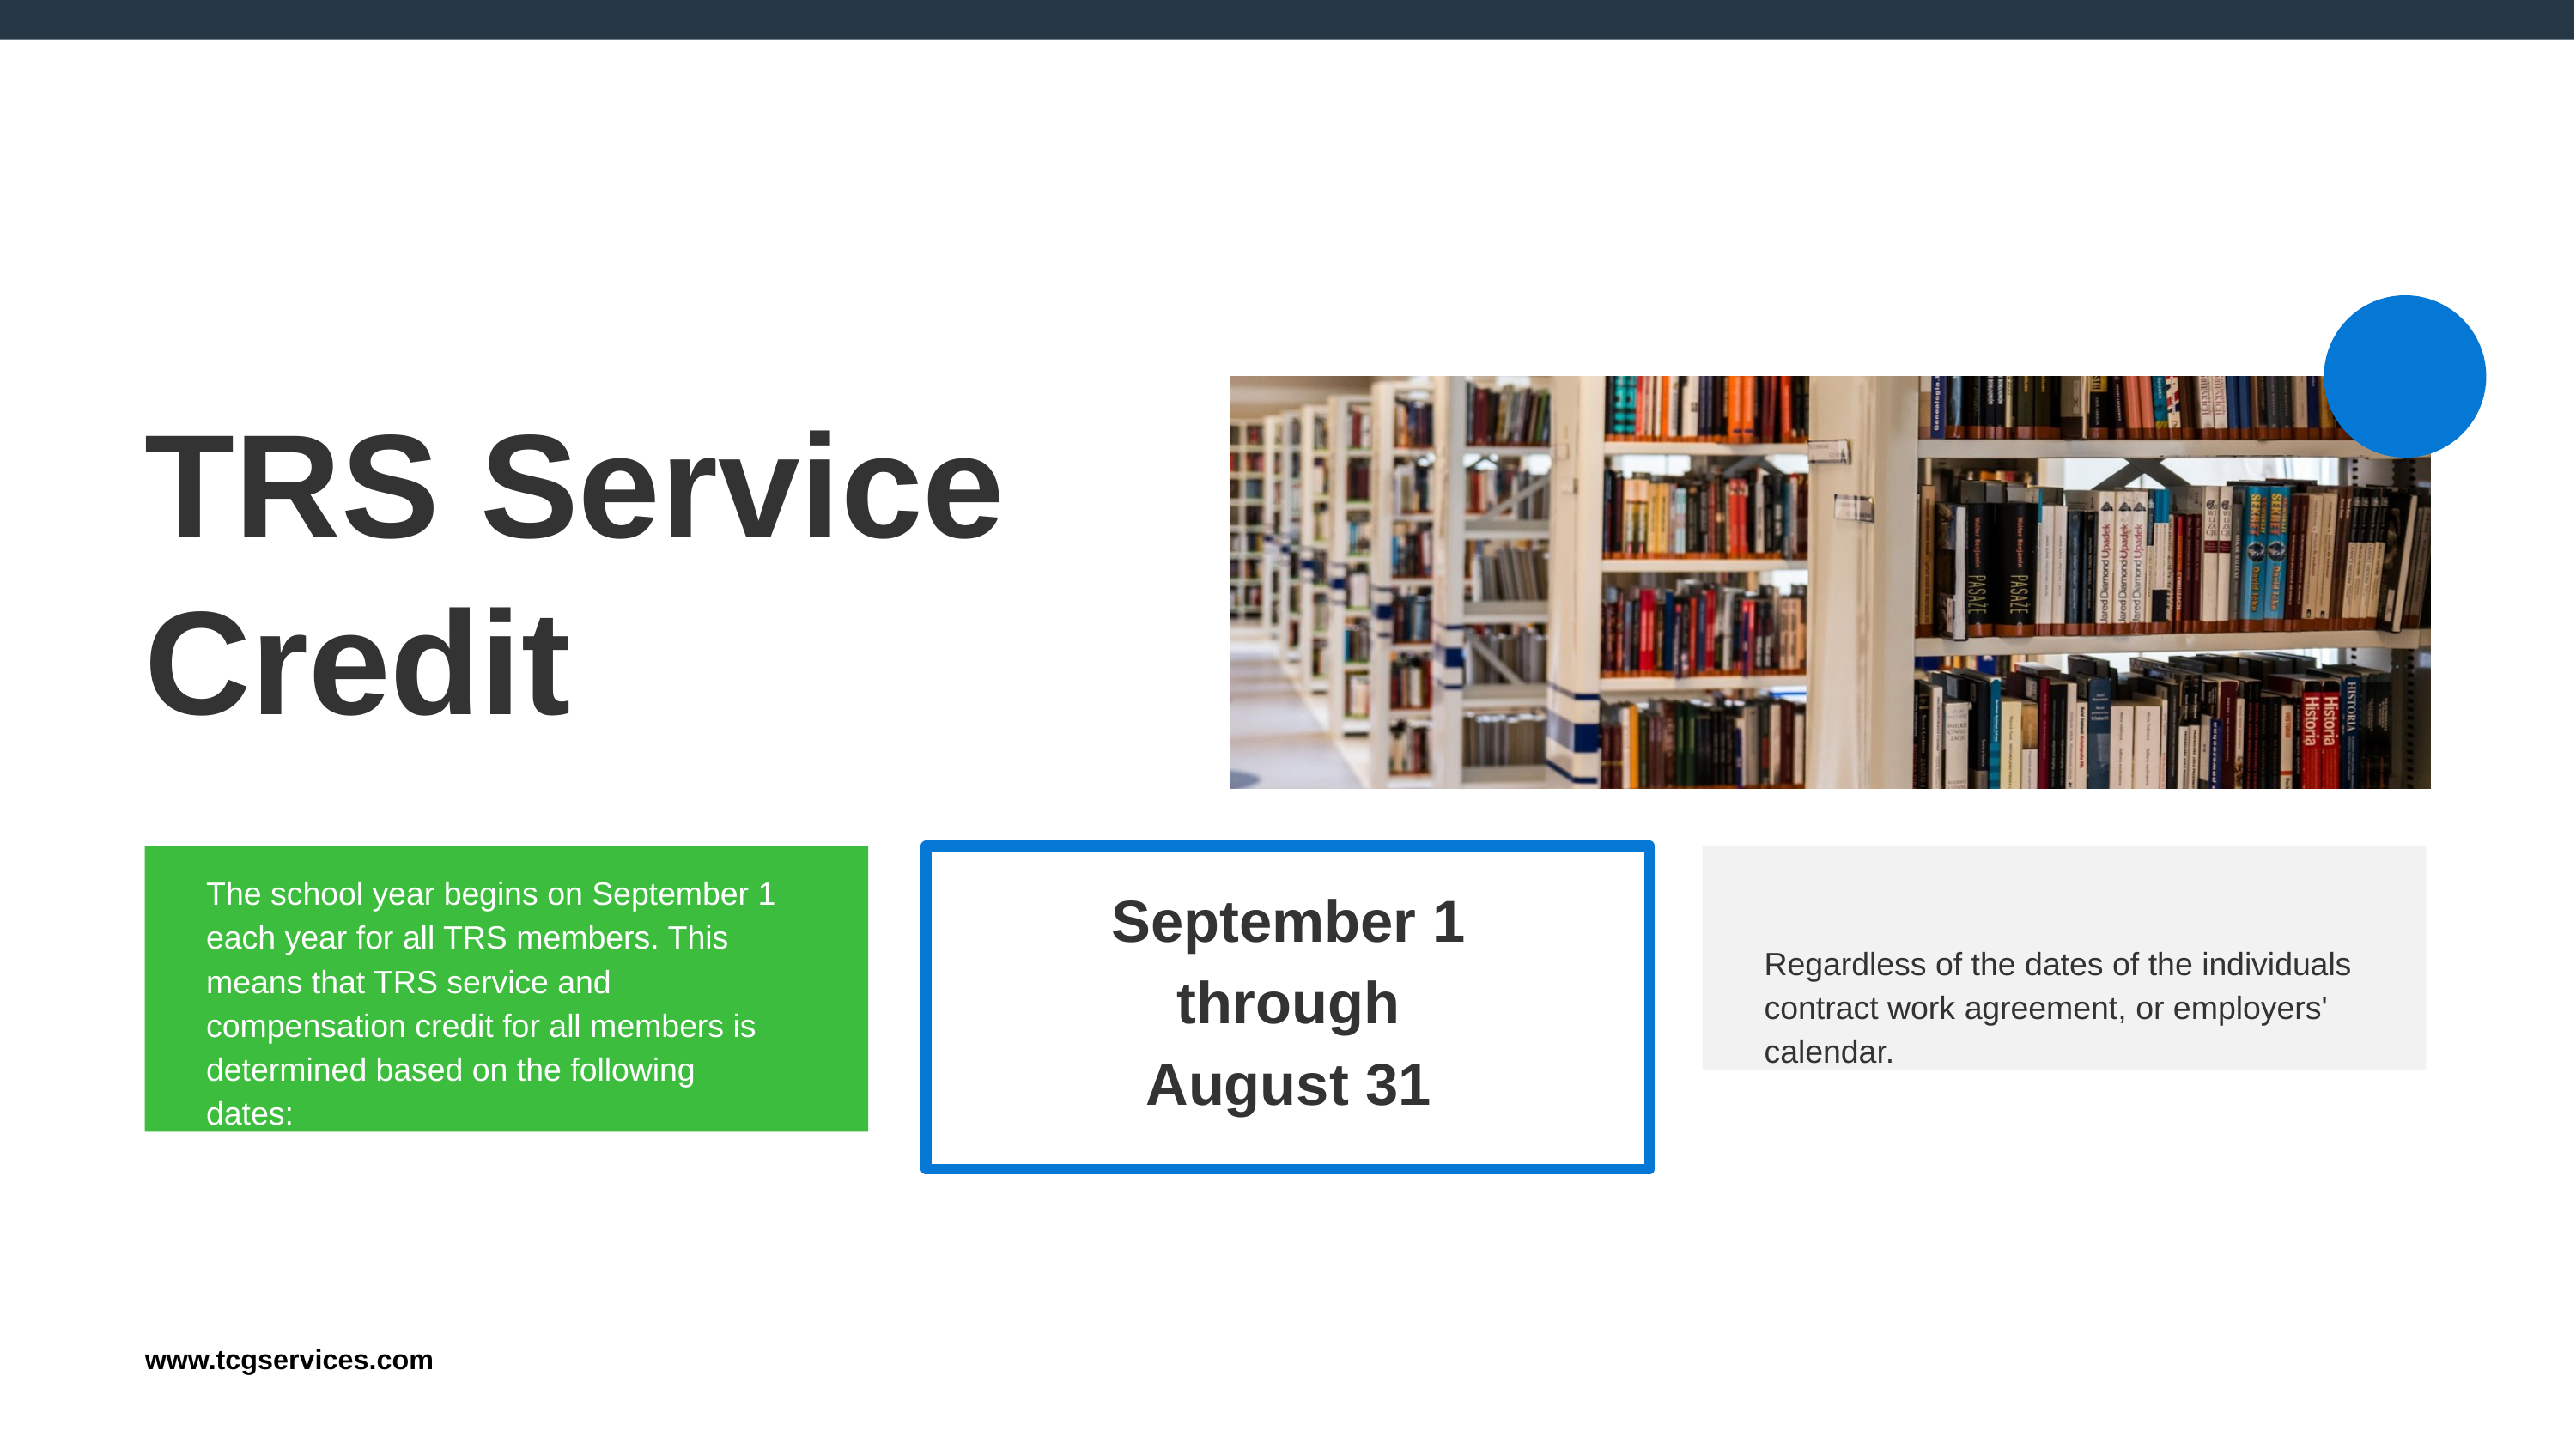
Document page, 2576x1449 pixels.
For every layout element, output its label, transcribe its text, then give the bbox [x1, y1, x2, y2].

text_box The school year begins on September 1 each year for all TRS members. This means that TRS service and compensation credit for all members is determined based on the following dates: [144, 846, 869, 1132]
text_box Regardless of the dates of the individuals contract work agreement, or employers' calendar. [1702, 846, 2427, 1070]
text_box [1230, 294, 2487, 789]
text_box [926, 846, 1649, 1169]
title TRS Service Credit [143, 358, 1044, 744]
text_box www.tcgservices.com [143, 1339, 447, 1375]
text_box [0, 0, 2574, 40]
text_box September 1 through August 31 [1098, 870, 1478, 1117]
